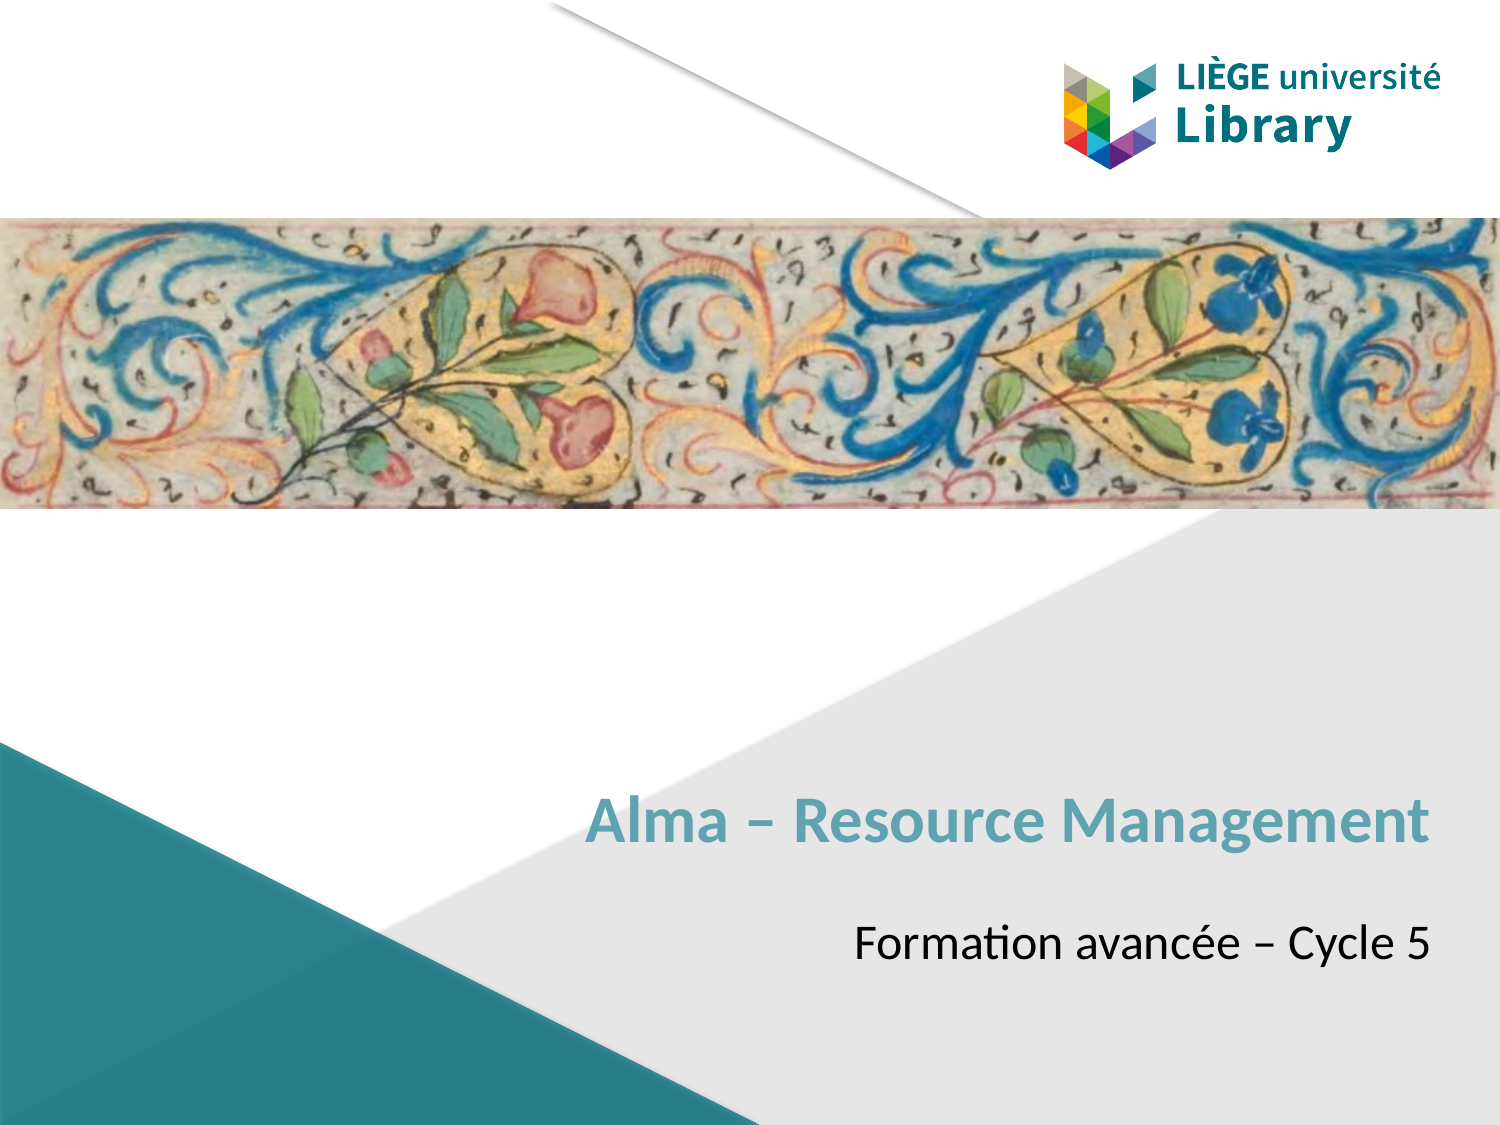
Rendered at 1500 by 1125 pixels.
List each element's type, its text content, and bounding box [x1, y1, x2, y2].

title Alma – Resource Management [171, 750, 1447, 881]
picture [1024, 23, 1480, 211]
picture [0, 218, 1500, 509]
subtitle Formation avancée – Cycle 5 [396, 901, 1447, 992]
